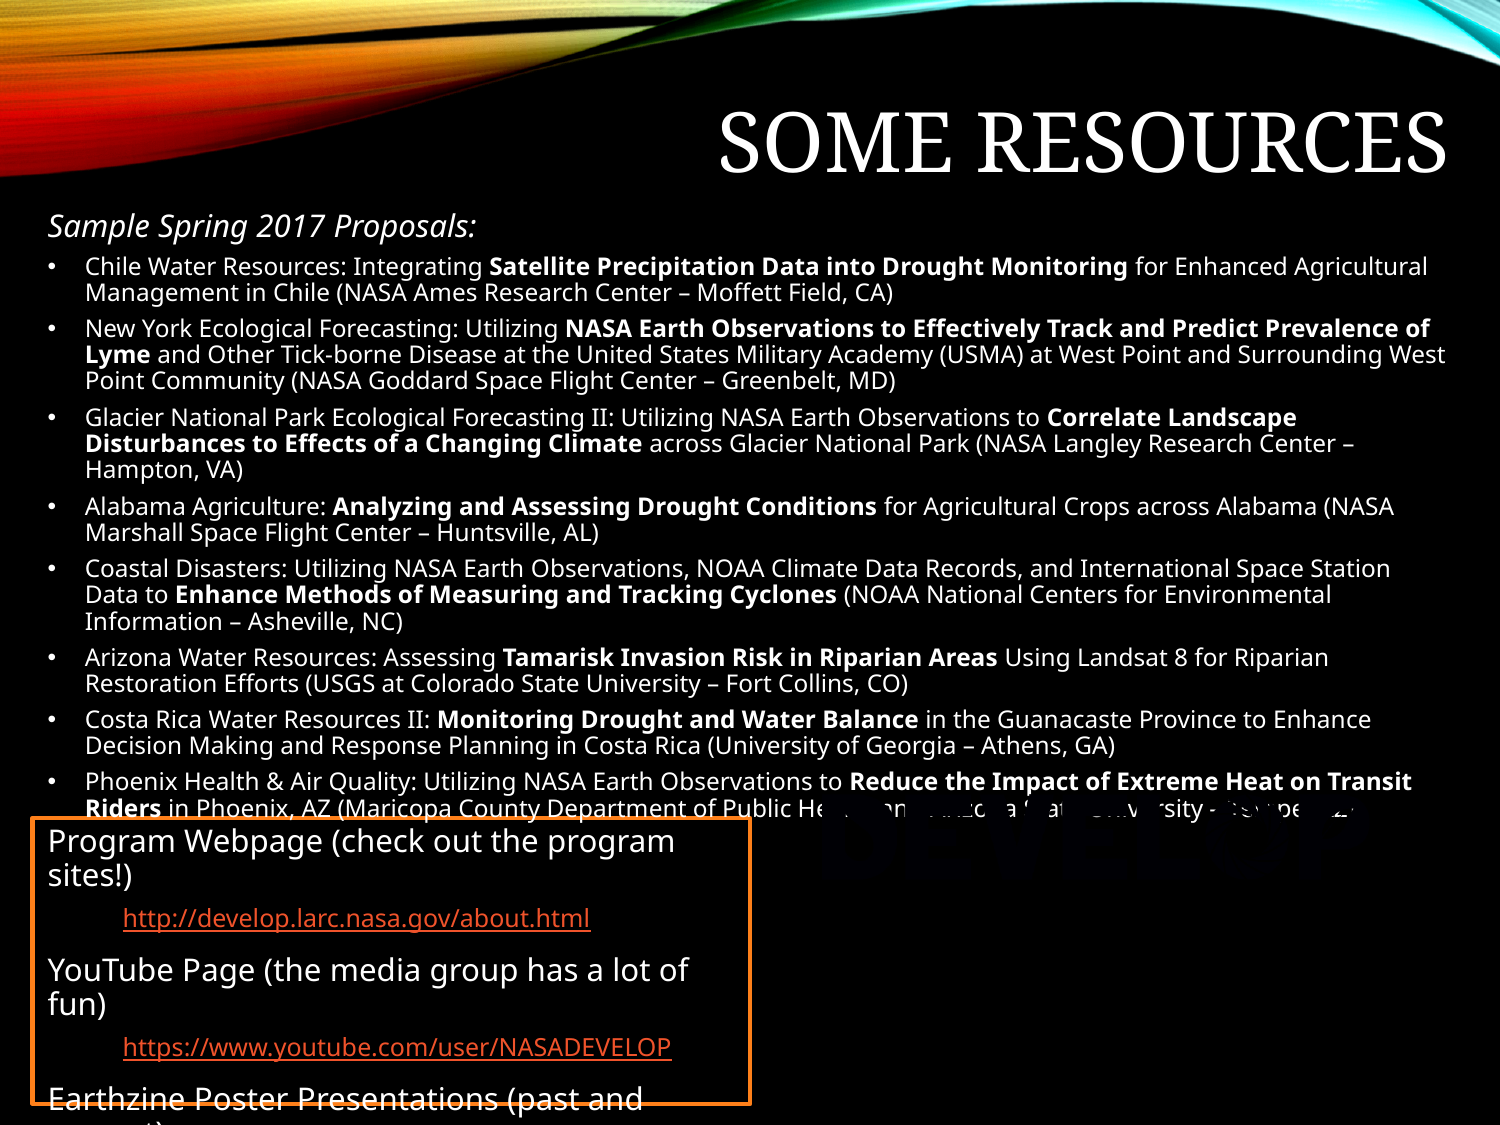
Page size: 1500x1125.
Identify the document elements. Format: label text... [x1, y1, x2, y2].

picture [0, 0, 1500, 178]
title Some Resources [454, 39, 1465, 202]
list Program Webpage (check out the program sites!) http://develop.larc.nasa.gov/about.html YouTube Page (the media group has a lot of fun) https://www.youtube.com/user/NASADEVELOP Earthzine Poster Presentations (past and current) http://earthzine.org/develop/ [32, 855, 750, 1104]
picture [822, 794, 1370, 880]
list Sample Spring 2017 Proposals: Chile Water Resources: Integrating Satellite Precipitation Data into Drought Monitoring for Enhanced Agricultural Management in Chile (NASA Ames Research Center – Moffett Field, CA) New York Ecological Forecasting: Utilizing NASA Earth Observations to Effectively Track and Predict Prevalence of Lyme and Other Tick-borne Disease at the United States Military Academy (USMA) at West Point and Surrounding West Point Community (NASA Goddard Space Flight Center – Greenbelt, MD) Glacier National Park Ecological Forecasting II: Utilizing NASA Earth Observations to Correlate Landscape Disturbances to Effects of a Changing Climate across Glacier National Park (NASA Langley Research Center – Hampton, VA) Alabama Agriculture: Analyzing and Assessing Drought Conditions for Agricultural Crops across Alabama (NASA Marshall Space Flight Center – Huntsville, AL) Coastal Disasters: Utilizing NASA Earth Observations, NOAA Climate Data Records, and International Space Station Data to Enhance Methods of Measuring and Tracking Cyclones (NOAA National Centers for Environmental Information – Asheville, NC) Arizona Water Resources: Assessing Tamarisk Invasion Risk in Riparian Areas Using Landsat 8 for Riparian Restoration Efforts (USGS at Colorado State University – Fort Collins, CO) Costa Rica Water Resources II: Monitoring Drought and Water Balance in the Guanacaste Province to Enhance Decision Making and Response Planning in Costa Rica (University of Georgia – Athens, GA) Phoenix Health & Air Quality: Utilizing NASA Earth Observations to Reduce the Impact of Extreme Heat on Transit Riders in Phoenix, AZ (Maricopa County Department of Public Health and Arizona State University – Tempe, AZ) [32, 202, 1465, 855]
